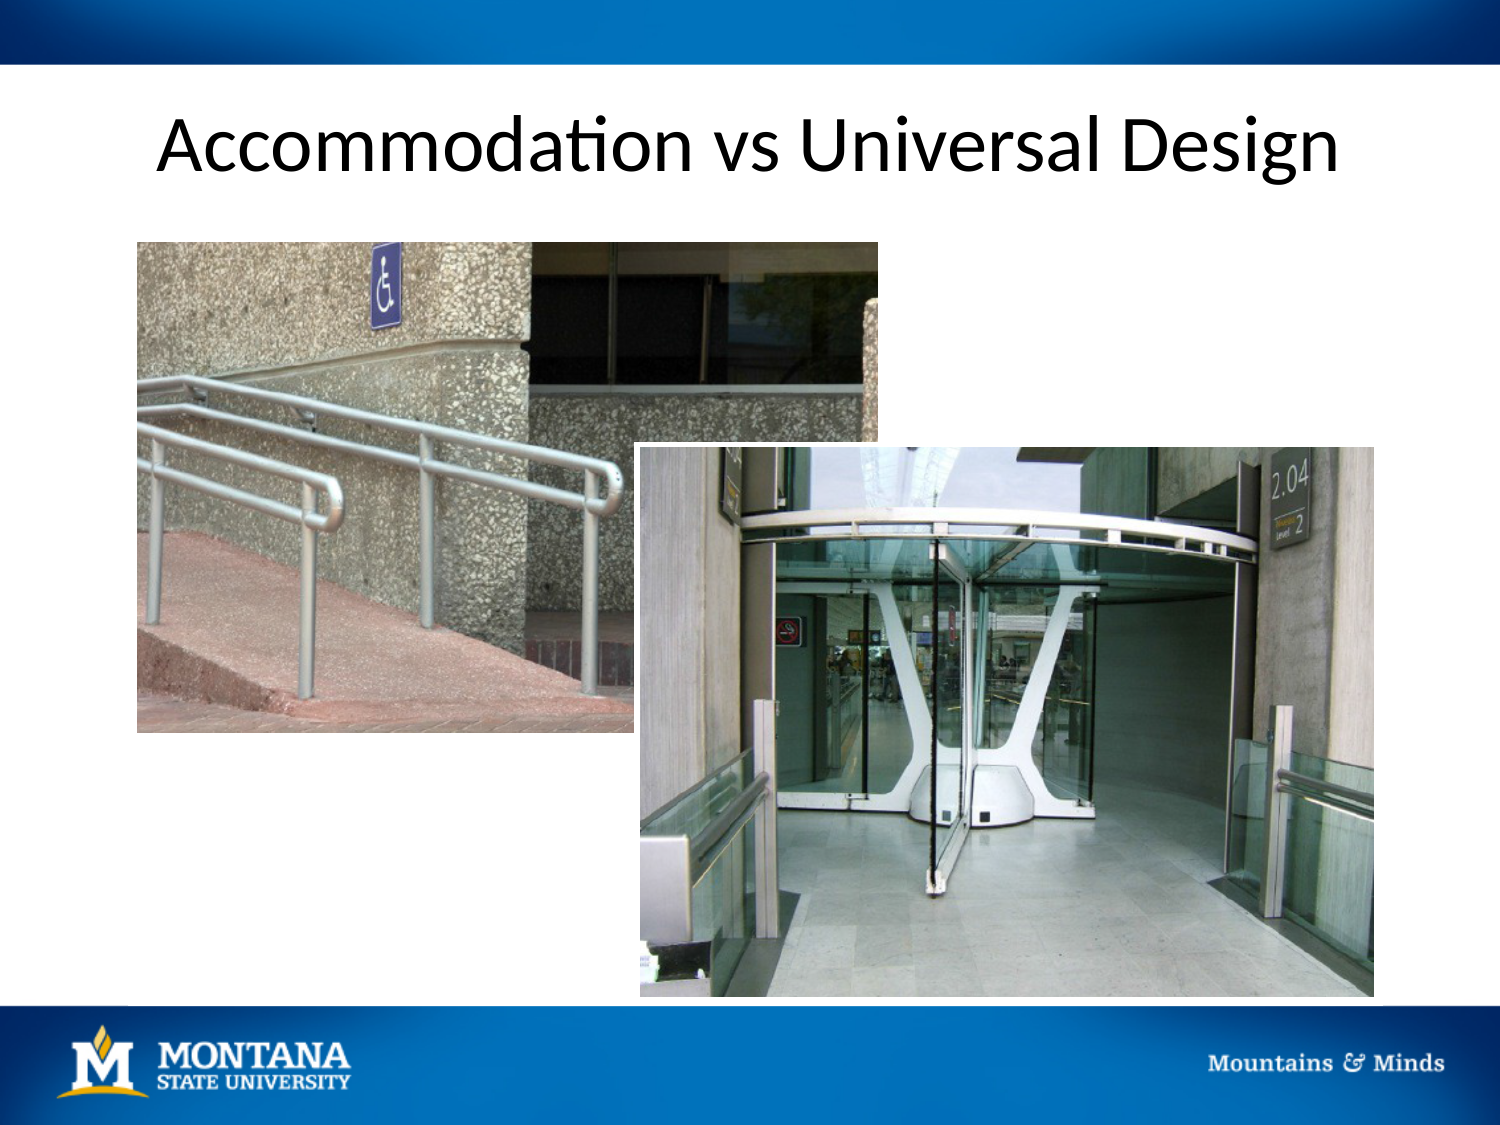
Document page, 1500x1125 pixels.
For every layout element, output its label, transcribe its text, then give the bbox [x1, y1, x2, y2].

picture [0, 0, 1500, 1125]
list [128, 232, 1383, 1006]
title Accommodation vs Universal Design [75, 45, 1425, 233]
